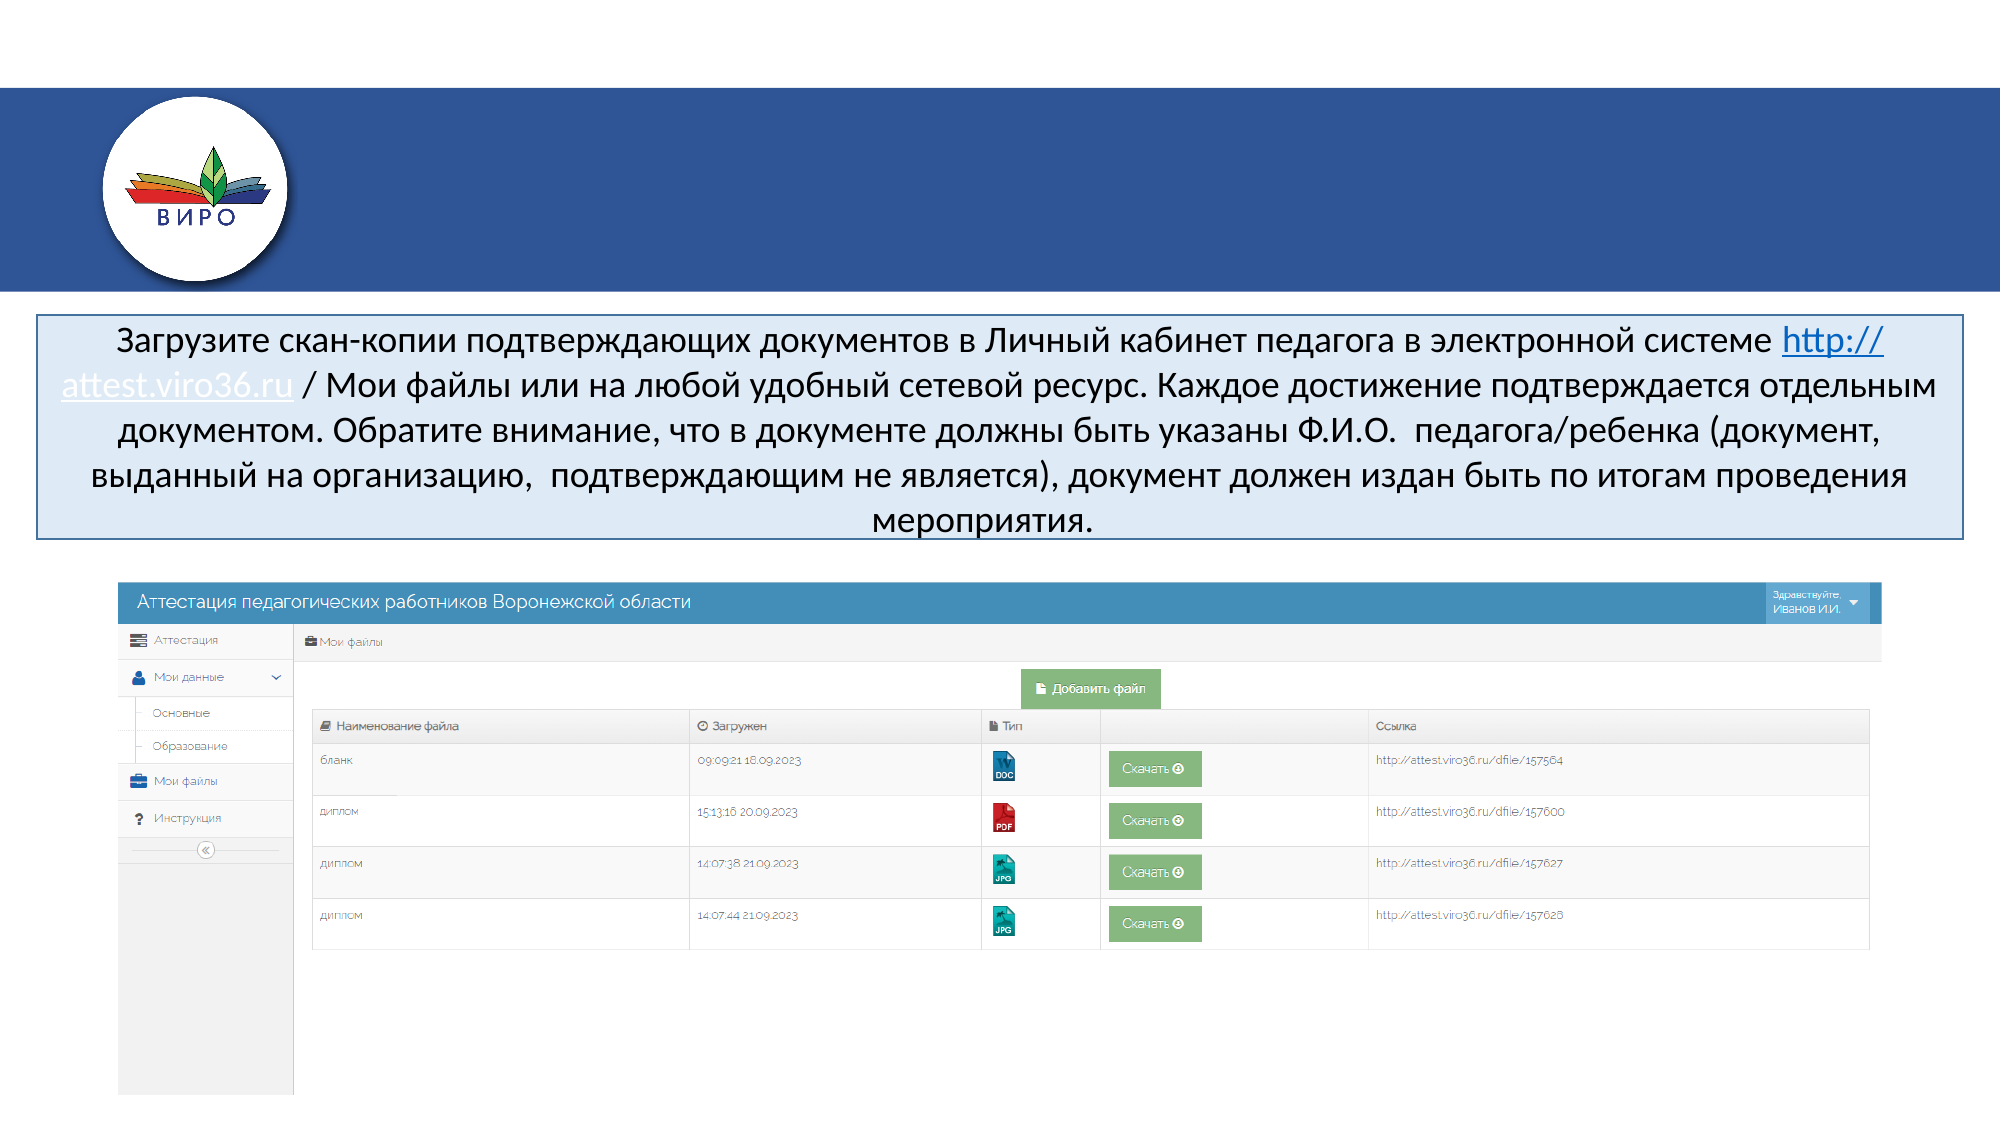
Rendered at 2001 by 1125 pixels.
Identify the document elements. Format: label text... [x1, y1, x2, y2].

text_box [298, 87, 2000, 292]
picture [93, 87, 298, 292]
text_box Загрузите скан-копии подтверждающих документов в Личный кабинет педагога в электронной системе http://attest.viro36.ru / Мои файлы или на любой удобный сетевой ресурс. Каждое достижение подтверждается отдельным документом. Обратите внимание, что в документе должны быть указаны Ф.И.О. педагога/ребенка (документ, выданный на организацию, подтверждающим не является), документ должен издан быть по итогам проведения мероприятия. [36, 314, 1964, 540]
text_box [0, 87, 93, 292]
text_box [118, 582, 1882, 1095]
